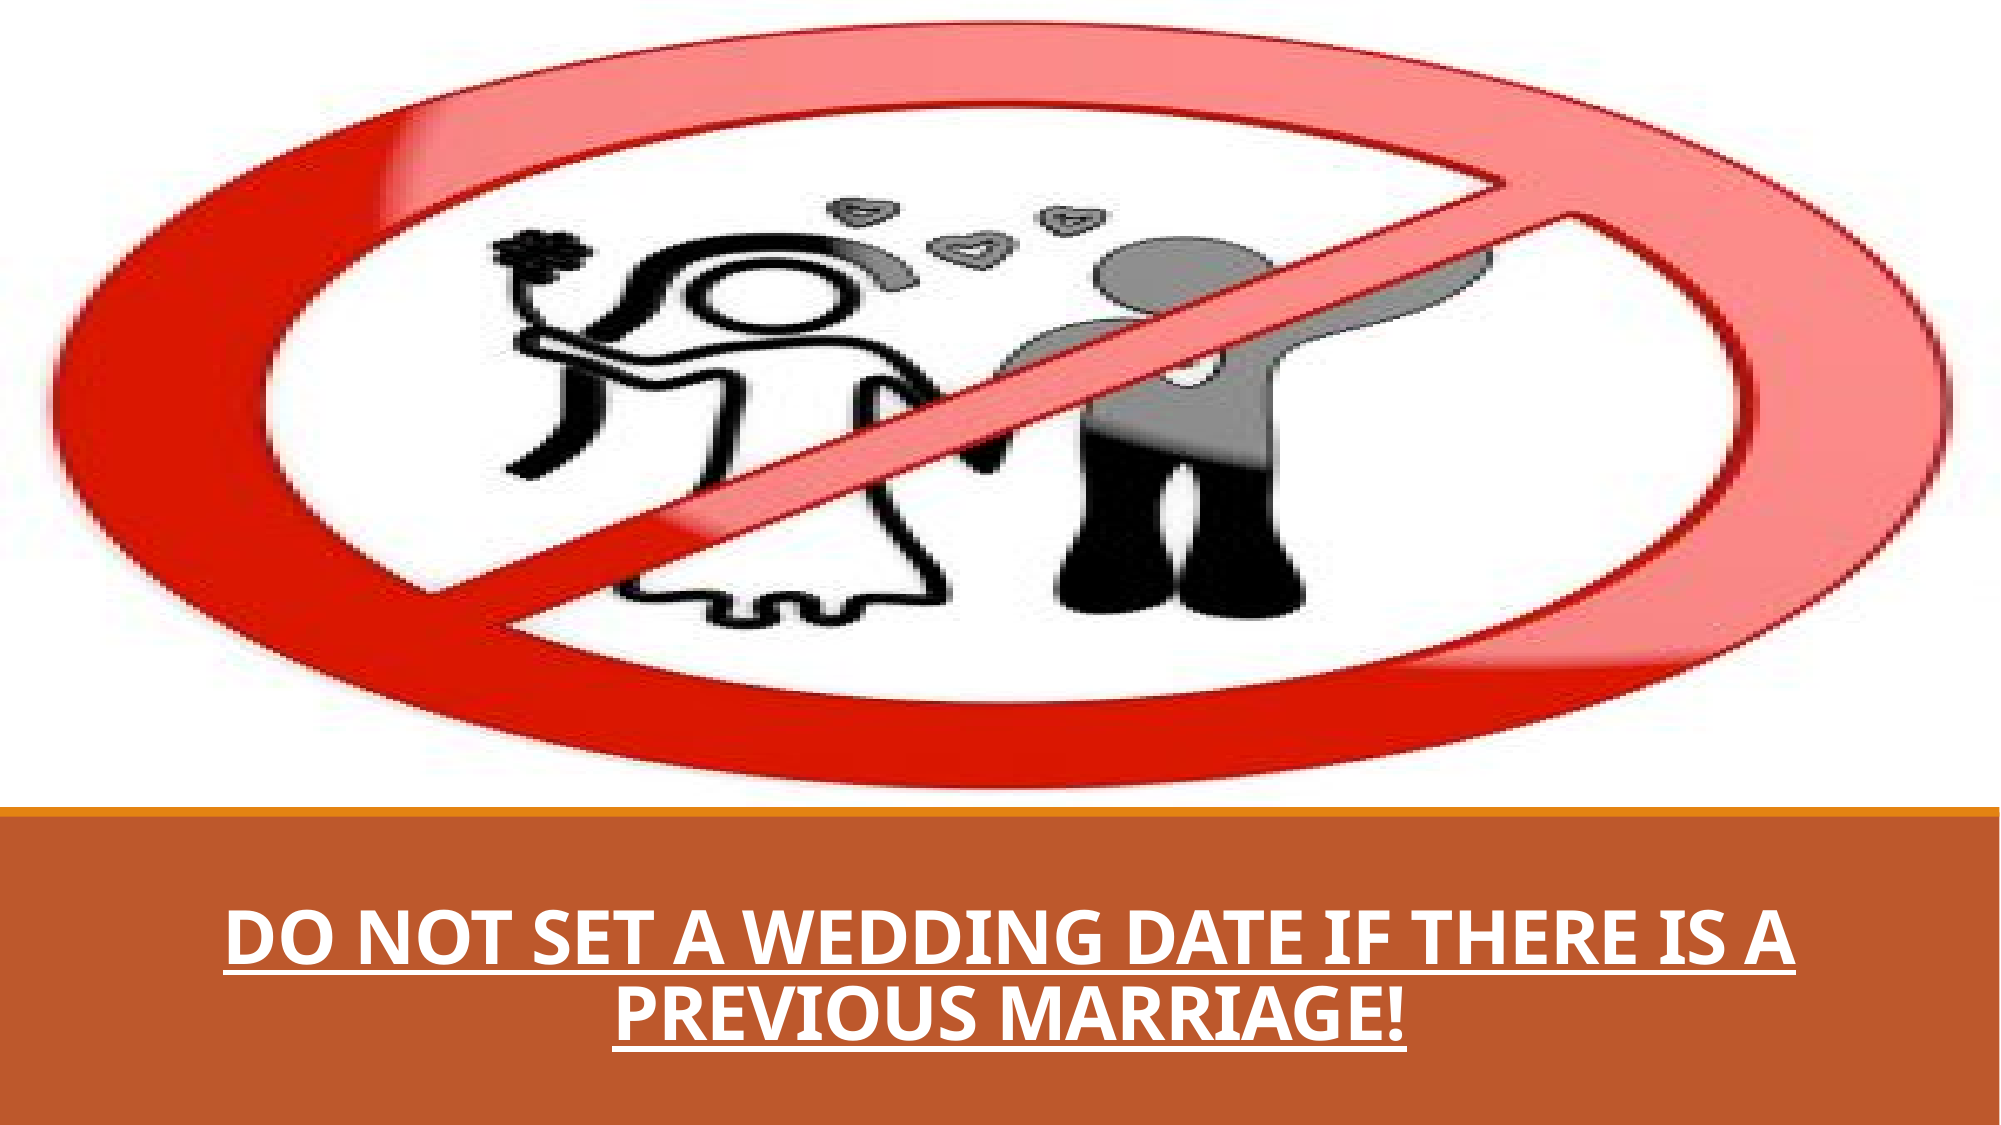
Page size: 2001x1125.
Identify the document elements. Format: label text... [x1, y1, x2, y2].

picture [0, 0, 2000, 807]
title DO NOT SET A WEDDING DATE IF THERE IS A PREVIOUS MARRIAGE! [180, 832, 1839, 1057]
